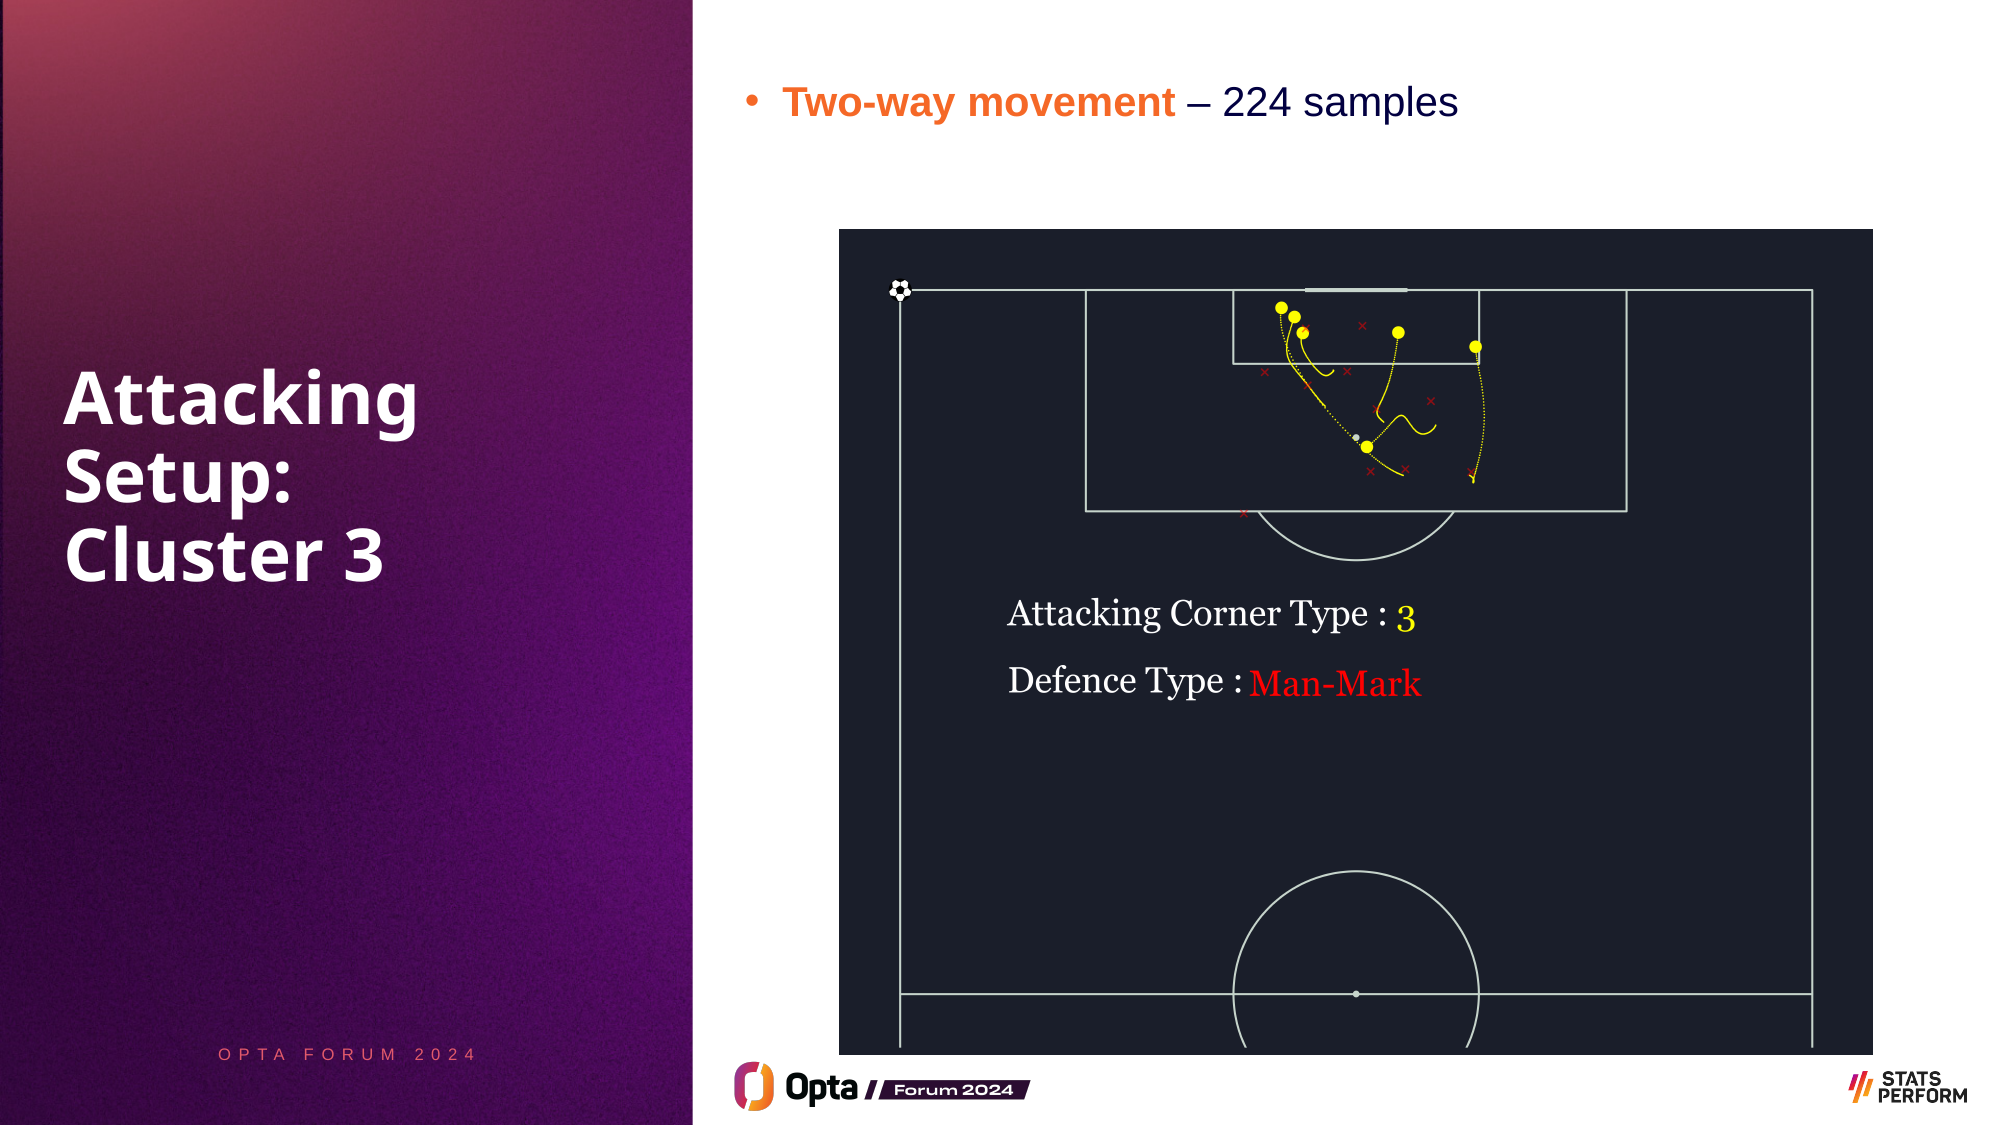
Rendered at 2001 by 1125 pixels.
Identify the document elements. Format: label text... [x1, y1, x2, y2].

list Two-way movement – 224 samples [729, 73, 1967, 896]
picture [839, 229, 1873, 1055]
picture [0, 0, 693, 1125]
title Attacking Setup: Cluster 3 [48, 262, 644, 862]
picture [1848, 1071, 1967, 1103]
picture [729, 1057, 1035, 1119]
